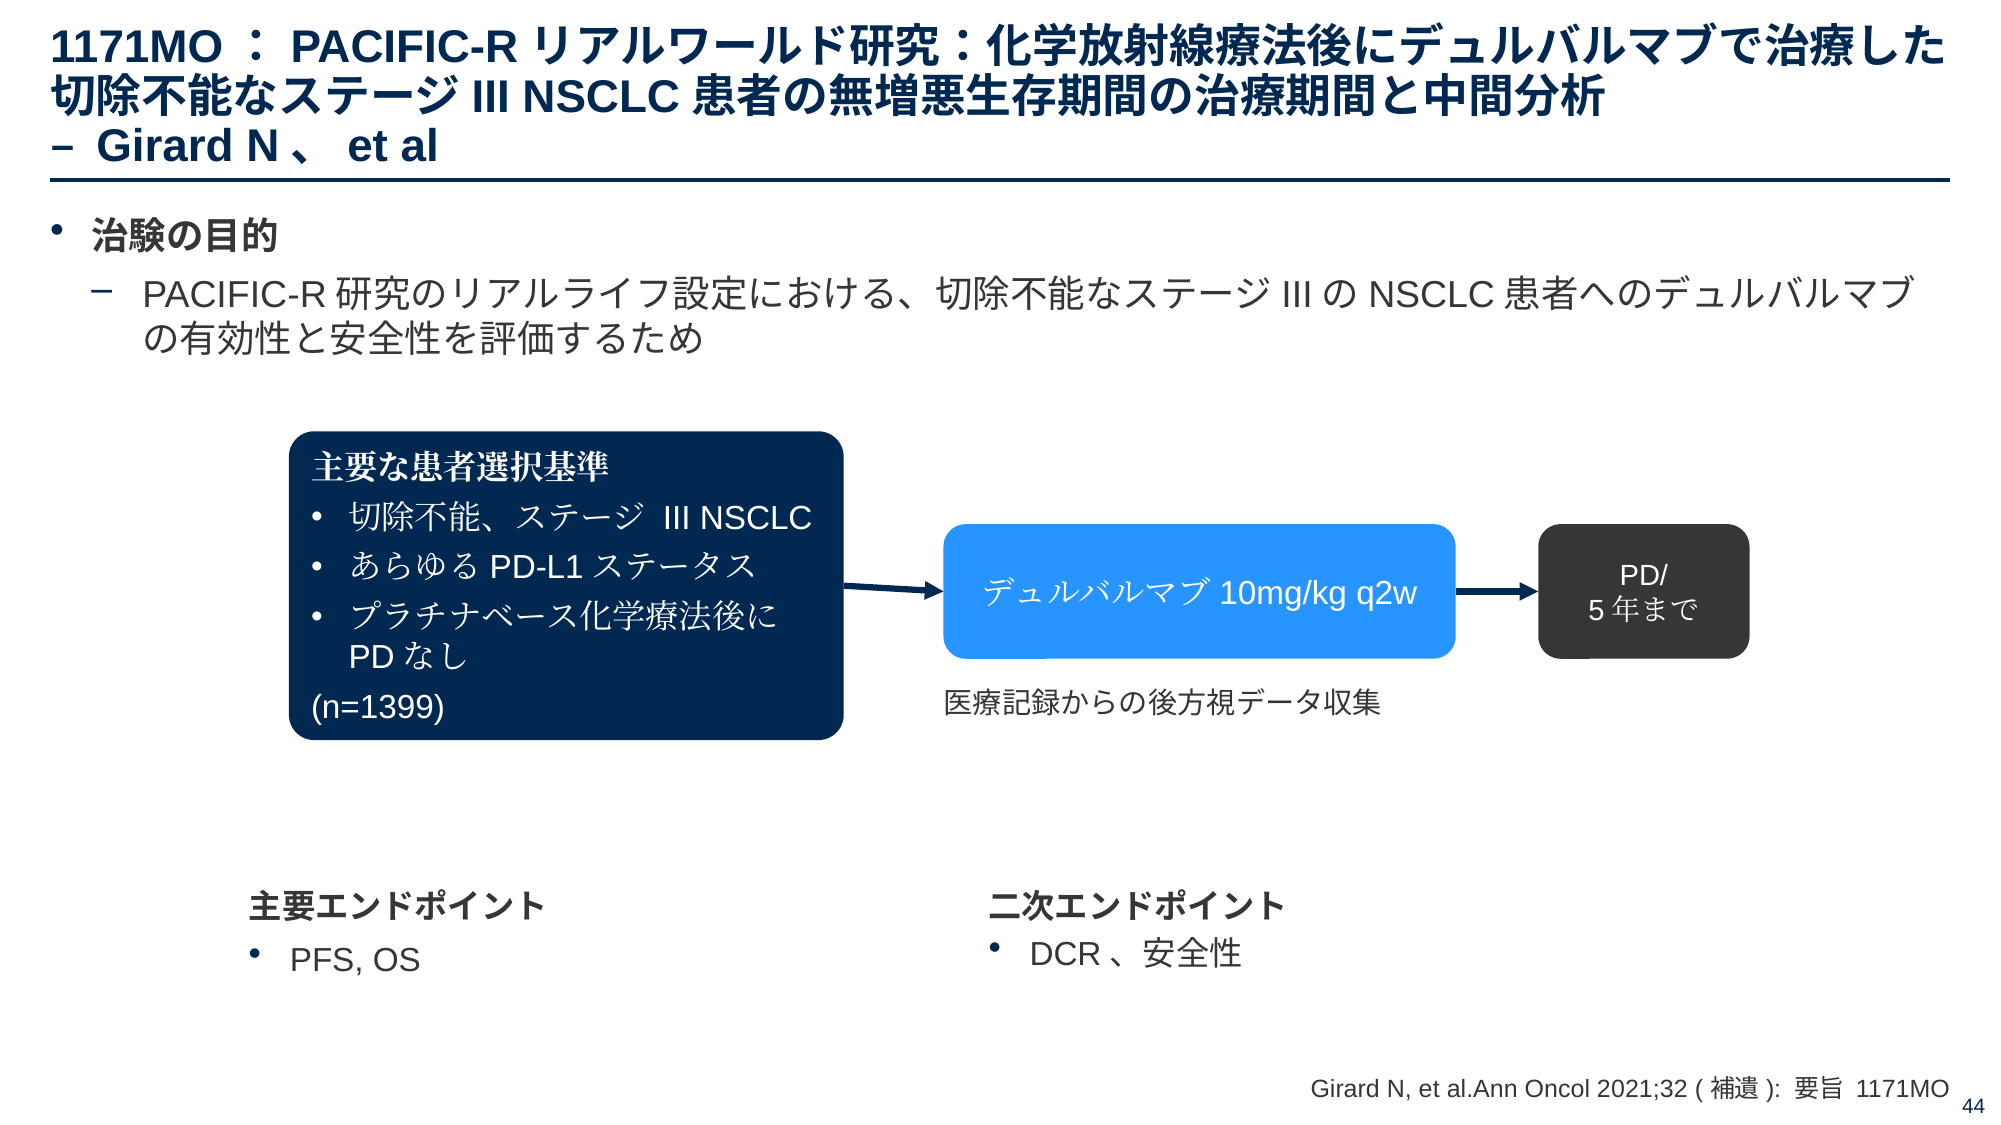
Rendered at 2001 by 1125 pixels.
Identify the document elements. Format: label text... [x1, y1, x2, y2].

list 治験の目的 PACIFIC-R研究のリアルライフ設定における、切除不能なステージIIIのNSCLC患者へのデュルバルマブの有効性と安全性を評価するため [50, 204, 1950, 1034]
text_box 主要エンドポイント PFS, OS [248, 878, 949, 1000]
title 1171MO：PACIFIC-Rリアルワールド研究：化学放射線療法後にデュルバルマブで治療した切除不能なステージIII NSCLC患者の無増悪生存期間の治療期間と中間分析 – Girard N、et al [50, 17, 1950, 172]
list Girard N, et al.Ann Oncol 2021;32 (補遺): 要旨 1171MO [1046, 1069, 1950, 1103]
text_box デュルバルマブ10mg/kg q2w [943, 524, 1456, 659]
text_box 主要な患者選択基準 切除不能、ステージ III NSCLC あらゆるPD-L1ステータス プラチナベース化学療法後にPDなし (n=1399) [288, 431, 844, 741]
text_box PD/ 5年まで [1538, 524, 1750, 659]
text_box 医療記録からの後方視データ収集 [943, 677, 1476, 824]
text_box 二次エンドポイント DCR、安全性 [973, 878, 1674, 1000]
